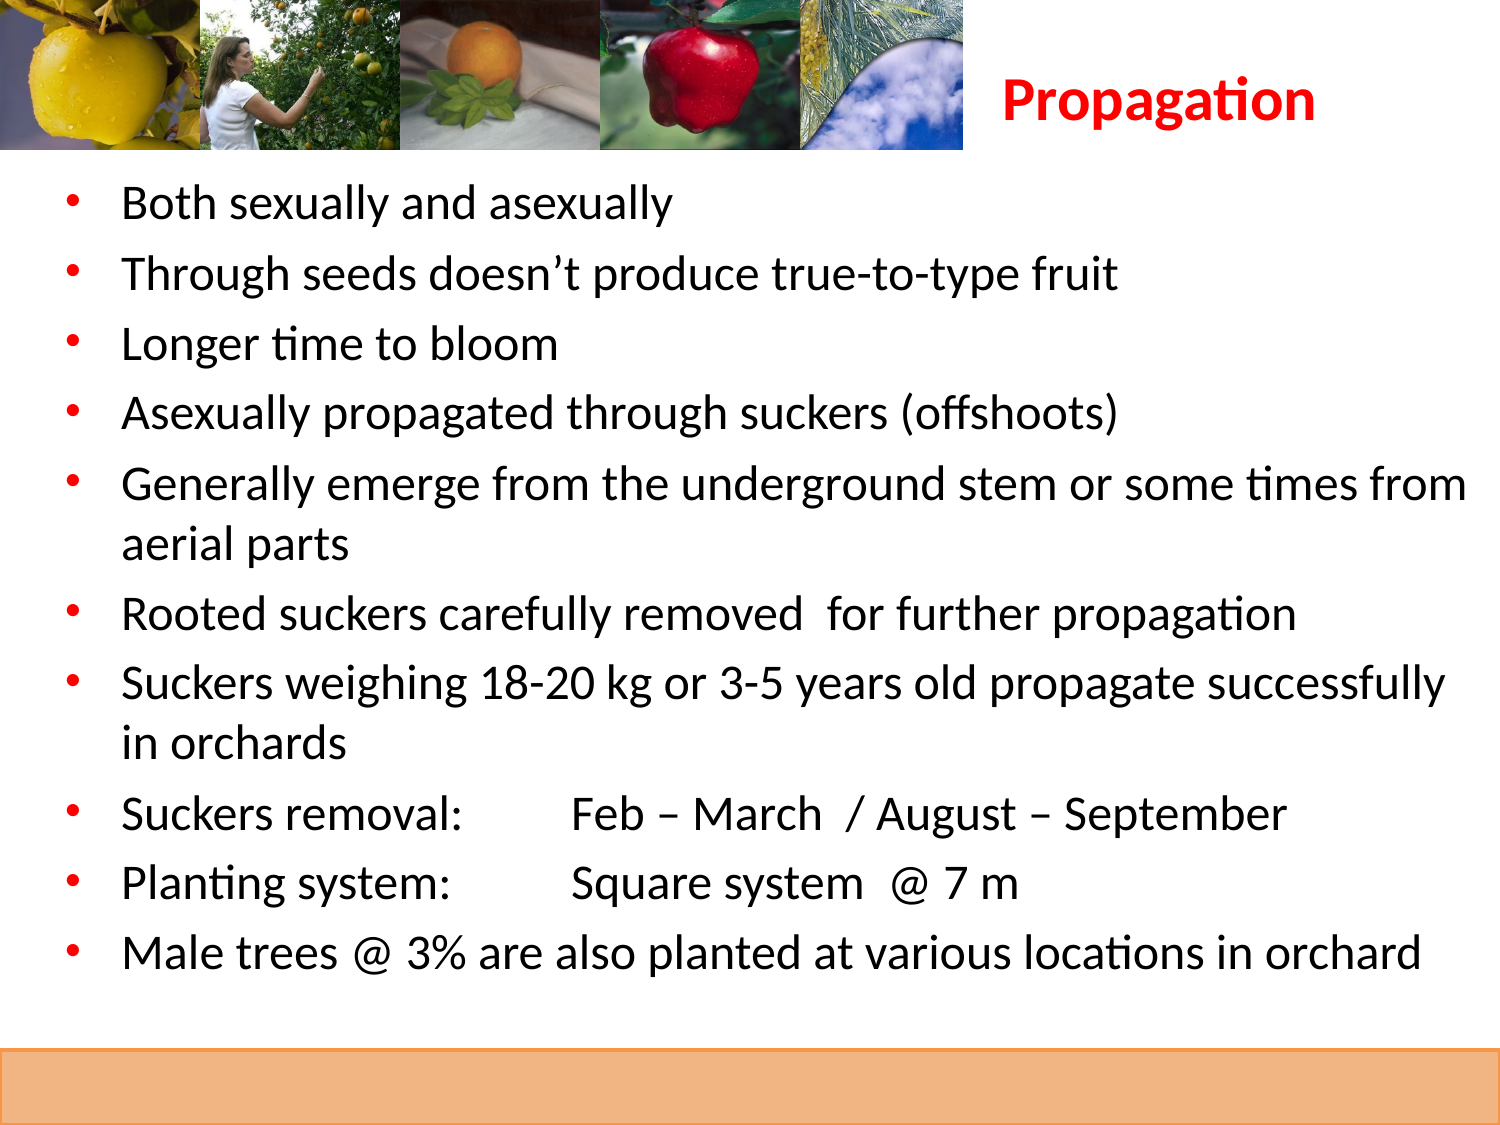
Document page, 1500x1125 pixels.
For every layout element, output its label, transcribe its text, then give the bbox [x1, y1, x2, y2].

list Both sexually and asexually Through seeds doesn’t produce true-to-type fruit Longer time to bloom Asexually propagated through suckers (offshoots) Generally emerge from the underground stem or some times from aerial parts Rooted suckers carefully removed for further propagation Suckers weighing 18-20 kg or 3-5 years old propagate successfully in orchards Suckers removal: Feb – March / August – September Planting system: Square system @ 7 m Male trees @ 3% are also planted at various locations in orchard [50, 162, 1500, 1050]
picture [0, 0, 963, 150]
title Propagation [987, 0, 1500, 162]
